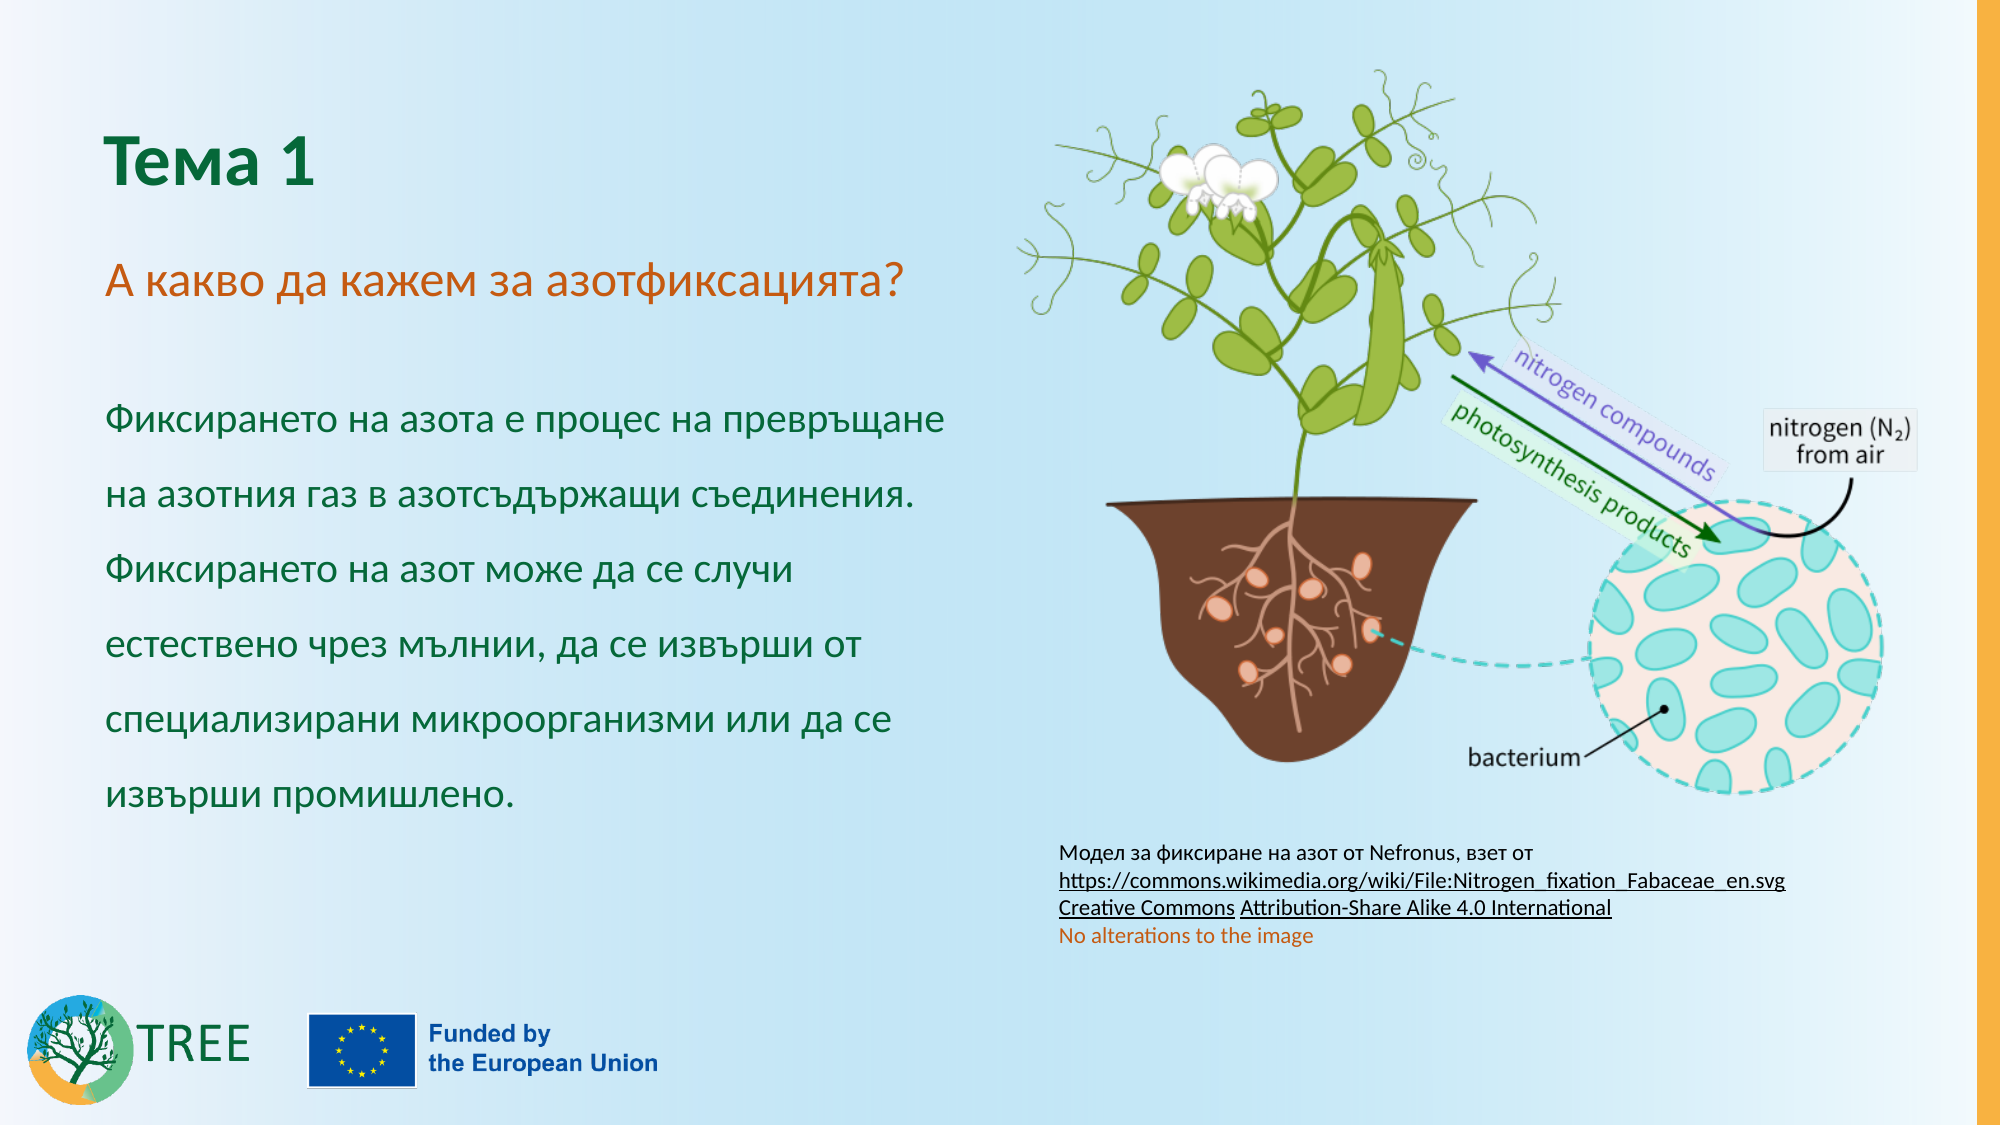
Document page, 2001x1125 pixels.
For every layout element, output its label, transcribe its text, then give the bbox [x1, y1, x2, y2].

picture [26, 995, 249, 1106]
picture [999, 52, 1935, 814]
text_box Модел за фиксиране на азот от Nefronus, взет от https://commons.wikimedia.org/wiki/File:Nitrogen_fixation_Fabaceae_en.svg Creative Commons Attribution-Share Alike 4.0 International No alterations to the image [1043, 830, 1978, 983]
picture [304, 1010, 684, 1091]
text_box Тема 1 [88, 103, 994, 253]
text_box А какво да кажем за азотфиксацията? Фиксирането на азота е процес на превръщане на азотния газ в азотсъдържащи съединения. Фиксирането на азот може да се случи естествено чрез мълнии, да се извърши от специализирани микроорганизми или да се извърши промишлено. [90, 238, 1007, 884]
text_box [0, 0, 1977, 1125]
text_box [1977, 0, 2000, 1125]
